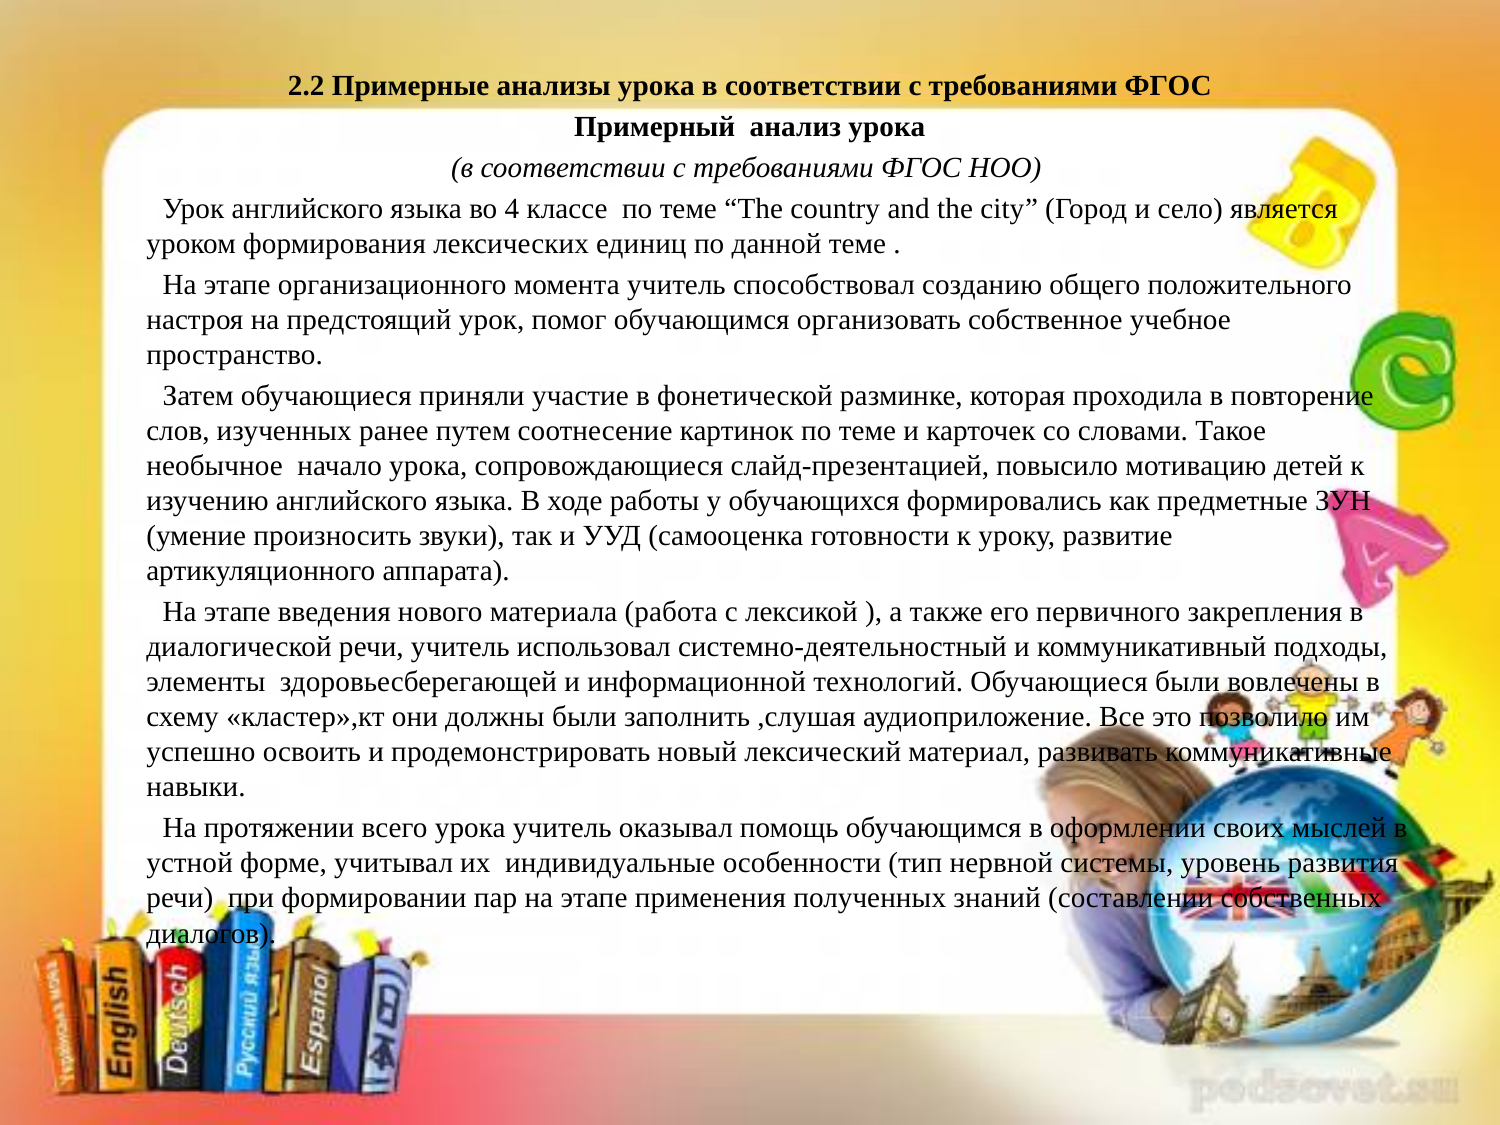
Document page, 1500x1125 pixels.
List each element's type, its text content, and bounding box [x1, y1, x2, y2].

list 2.2 Примерные анализы урока в соответствии с требованиями ФГОС Примерный анализ урока (в соответствии с требованиями ФГОС НОО) Урок английского языка во 4 классе по теме “The country and the city” (Город и село) является уроком формирования лексических единиц по данной теме . На этапе организационного момента учитель способствовал созданию общего положительного настроя на предстоящий урок, помог обучающимся организовать собственное учебное пространство. Затем обучающиеся приняли участие в фонетической разминке, которая проходила в повторение слов, изученных ранее путем соотнесение картинок по теме и карточек со словами. Такое необычное начало урока, сопровождающиеся слайд-презентацией, повысило мотивацию детей к изучению английского языка. В ходе работы у обучающихся формировались как предметные ЗУН (умение произносить звуки), так и УУД (самооценка готовности к уроку, развитие артикуляционного аппарата). На этапе введения нового материала (работа с лексикой ), а также его первичного закрепления в диалогической речи, учитель использовал системно-деятельностный и коммуникативный подходы, элементы здоровьесберегающей и информационной технологий. Обучающиеся были вовлечены в схему «кластер»,кт они должны были заполнить ,слушая аудиоприложение. Все это позволило им успешно освоить и продемонстрировать новый лексический материал, развивать коммуникативные навыки. На протяжении всего урока учитель оказывал помощь обучающимся в оформлении своих мыслей в устной форме, учитывал их индивидуальные особенности (тип нервной системы, уровень развития речи) при формировании пар на этапе применения полученных знаний (составлении собственных диалогов). [75, 58, 1425, 1005]
picture [0, 0, 1500, 1125]
